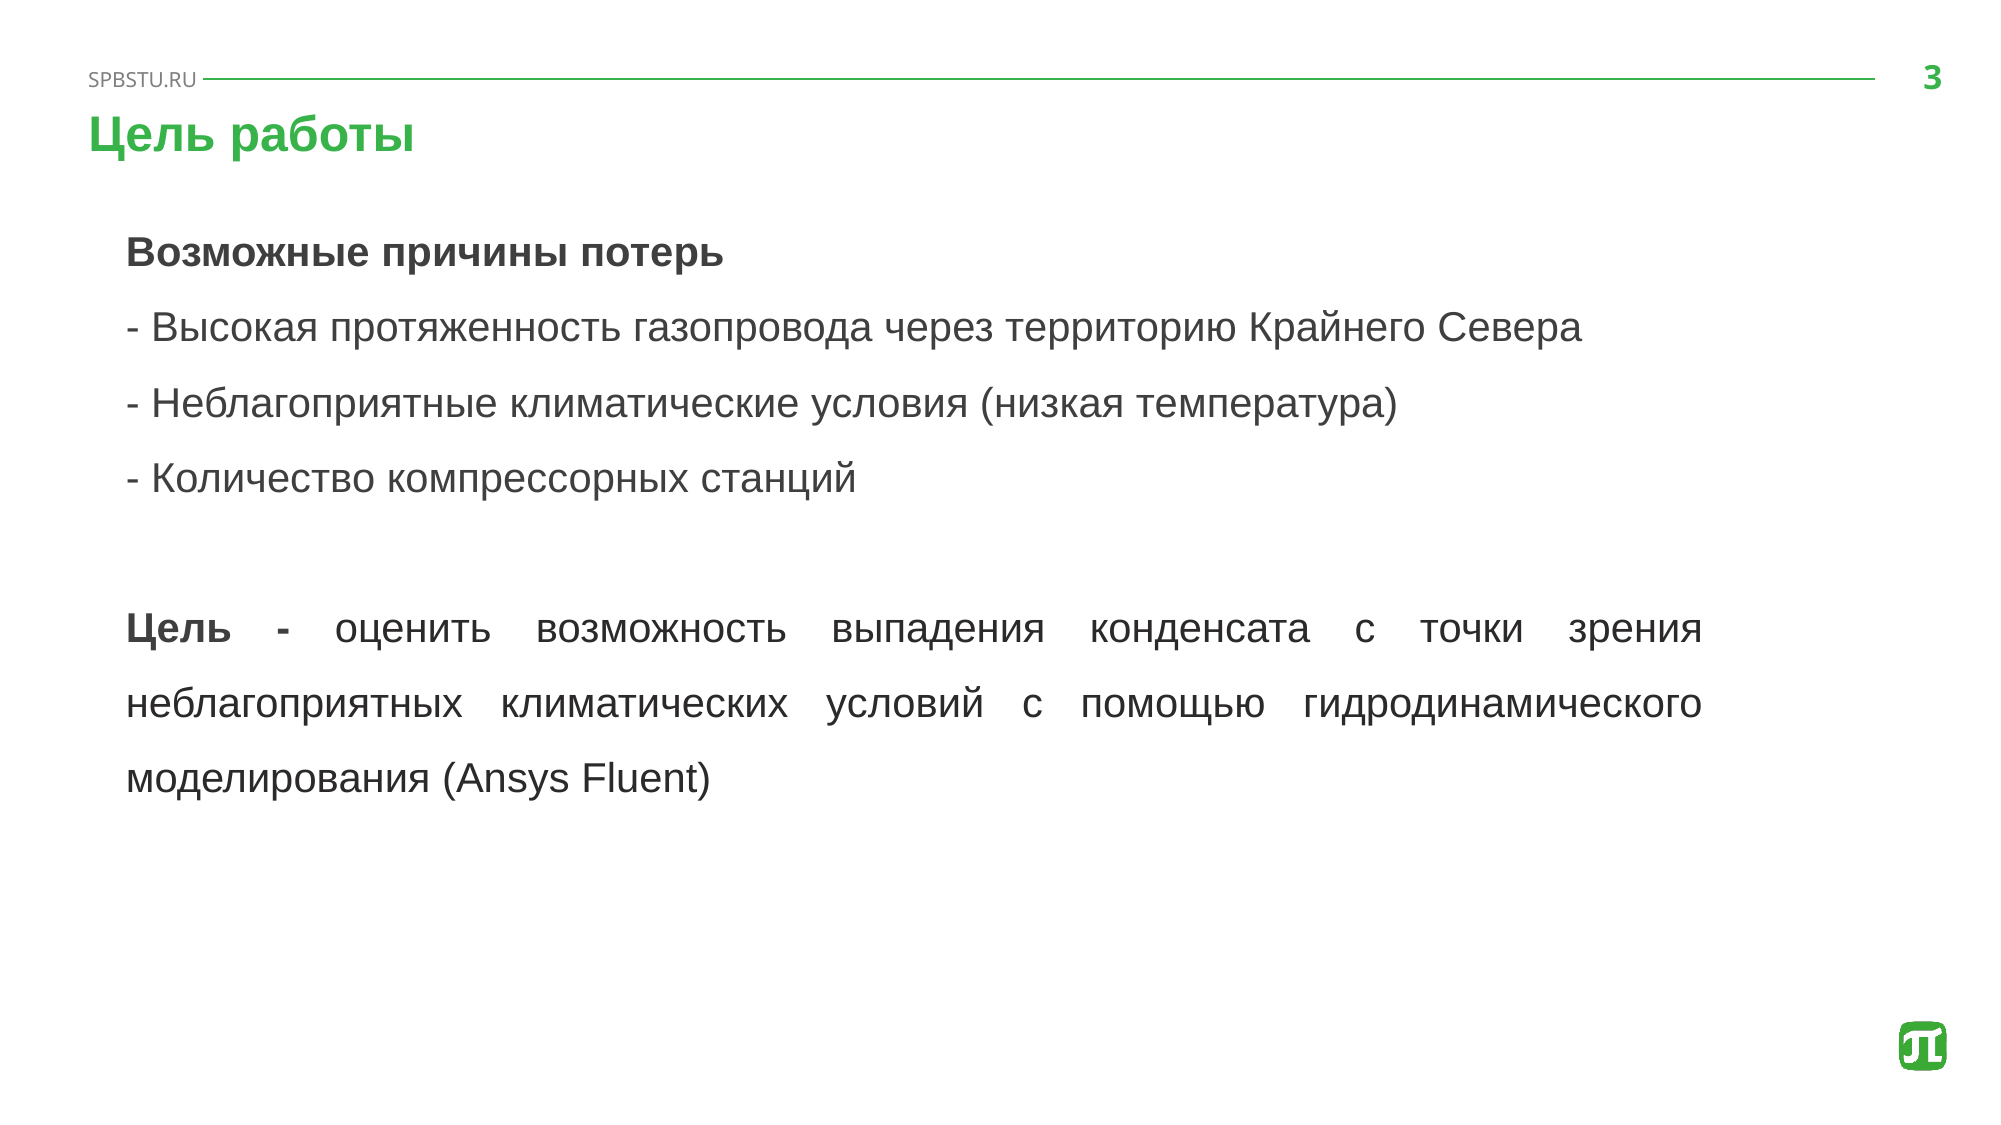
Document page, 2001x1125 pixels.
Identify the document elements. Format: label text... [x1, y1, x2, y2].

list Возможные причины потерь - Высокая протяженность газопровода через территорию Крайнего Севера - Неблагоприятные климатические условия (низкая температура) - Количество компрессорных станций Цель - оценить возможность выпадения конденсата с точки зрения неблагоприятных климатических условий с помощью гидродинамического моделирования (Ansys Fluent) [88, 200, 1719, 1066]
title Цель работы [88, 101, 1943, 181]
picture [1890, 1017, 1951, 1075]
